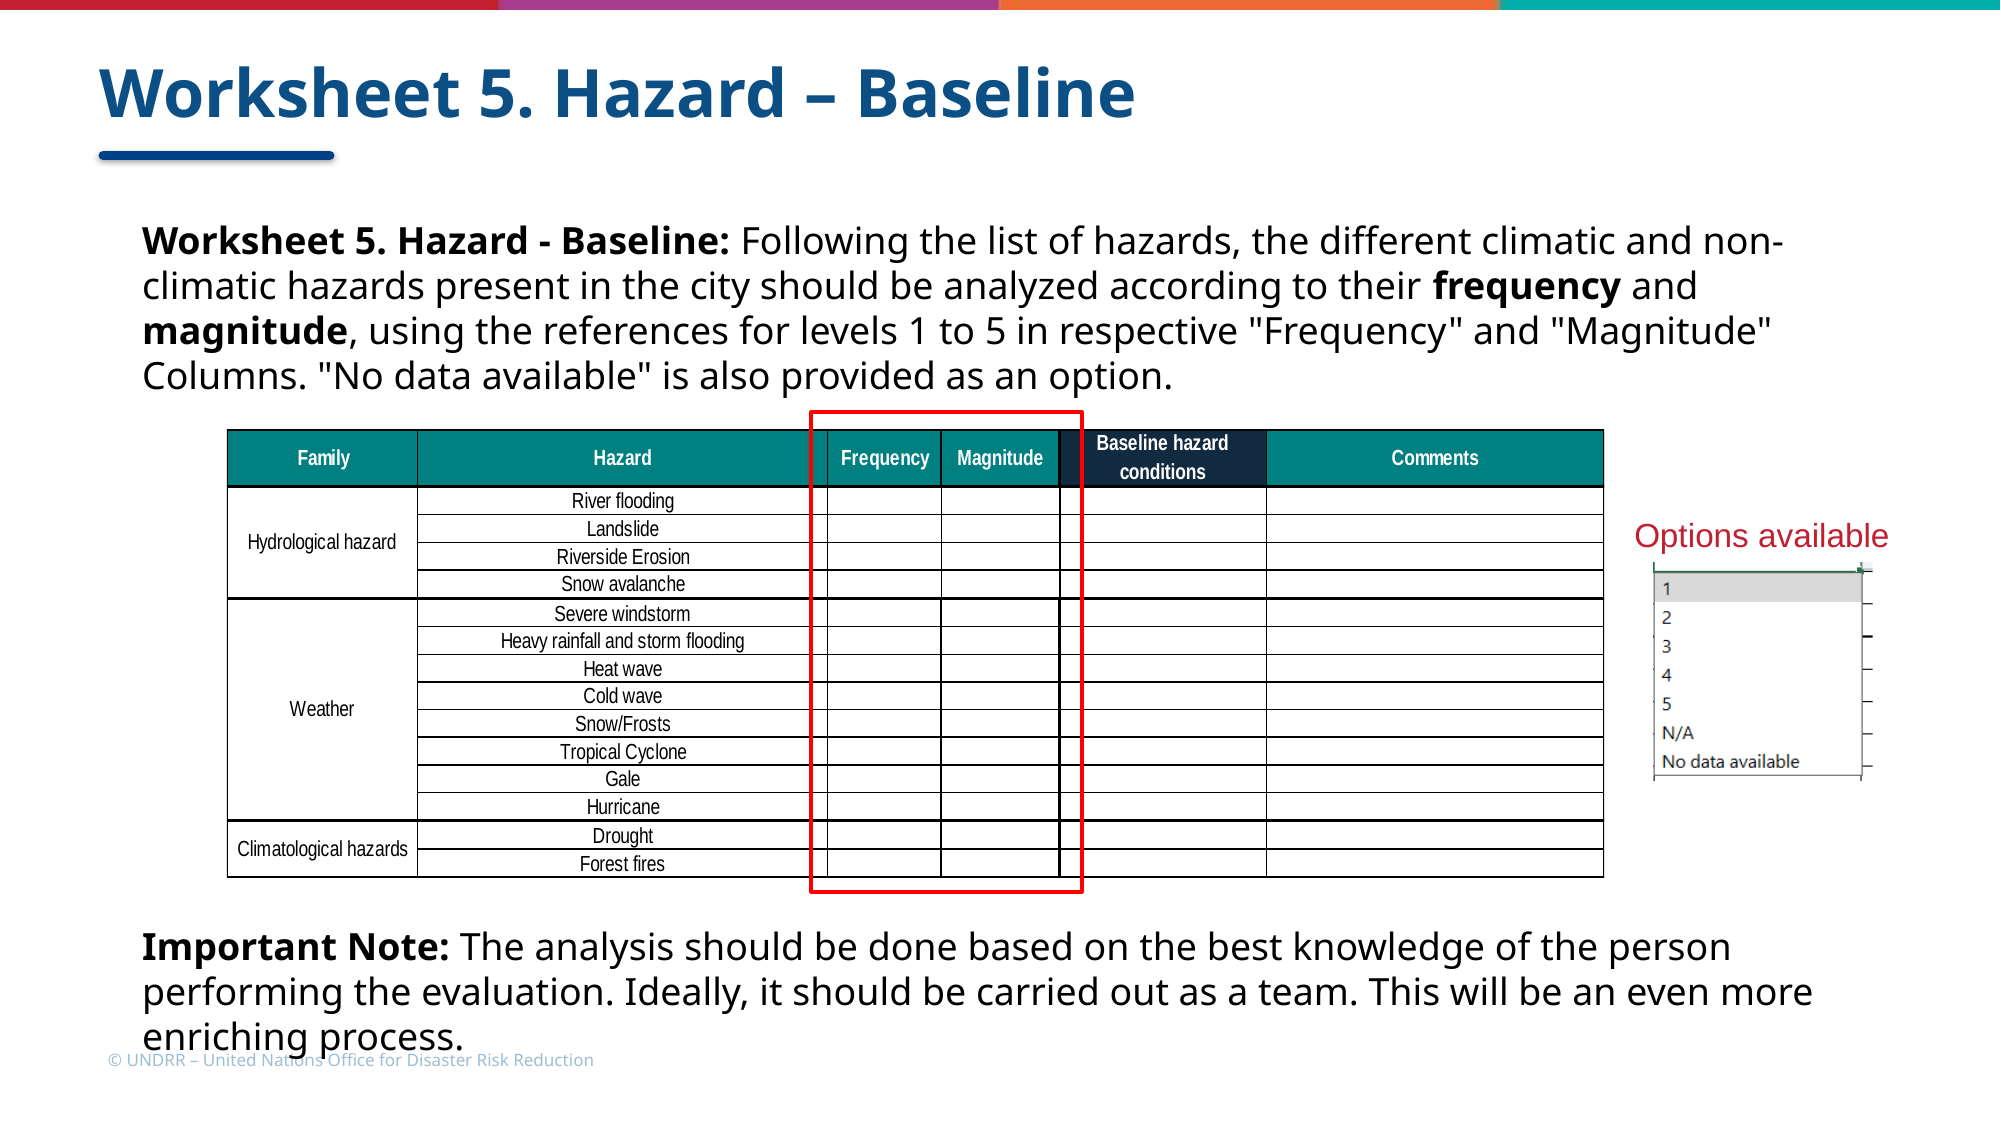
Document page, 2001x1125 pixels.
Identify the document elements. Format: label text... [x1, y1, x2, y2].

picture [0, 0, 2000, 10]
picture [1652, 562, 1873, 782]
title Worksheet 5. Hazard – Baseline [100, 26, 1900, 156]
text_box [809, 888, 1084, 894]
text_box Options available [1619, 506, 1921, 562]
text_box Worksheet 5. Hazard - Baseline: Following the list of hazards, the different climatic and non-climatic hazards present in the city should be analyzed according to their frequency and magnitude, using the references for levels 1 to 5 in respective "Frequency" and "Magnitude" Columns. "No data available" is also provided as an option. [127, 209, 1843, 495]
picture [226, 429, 1606, 880]
text_box Important Note: The analysis should be done based on the best knowledge of the person performing the evaluation. Ideally, it should be carried out as a team. This will be an even more enriching process. [127, 915, 1873, 1065]
text_box [809, 410, 1084, 428]
